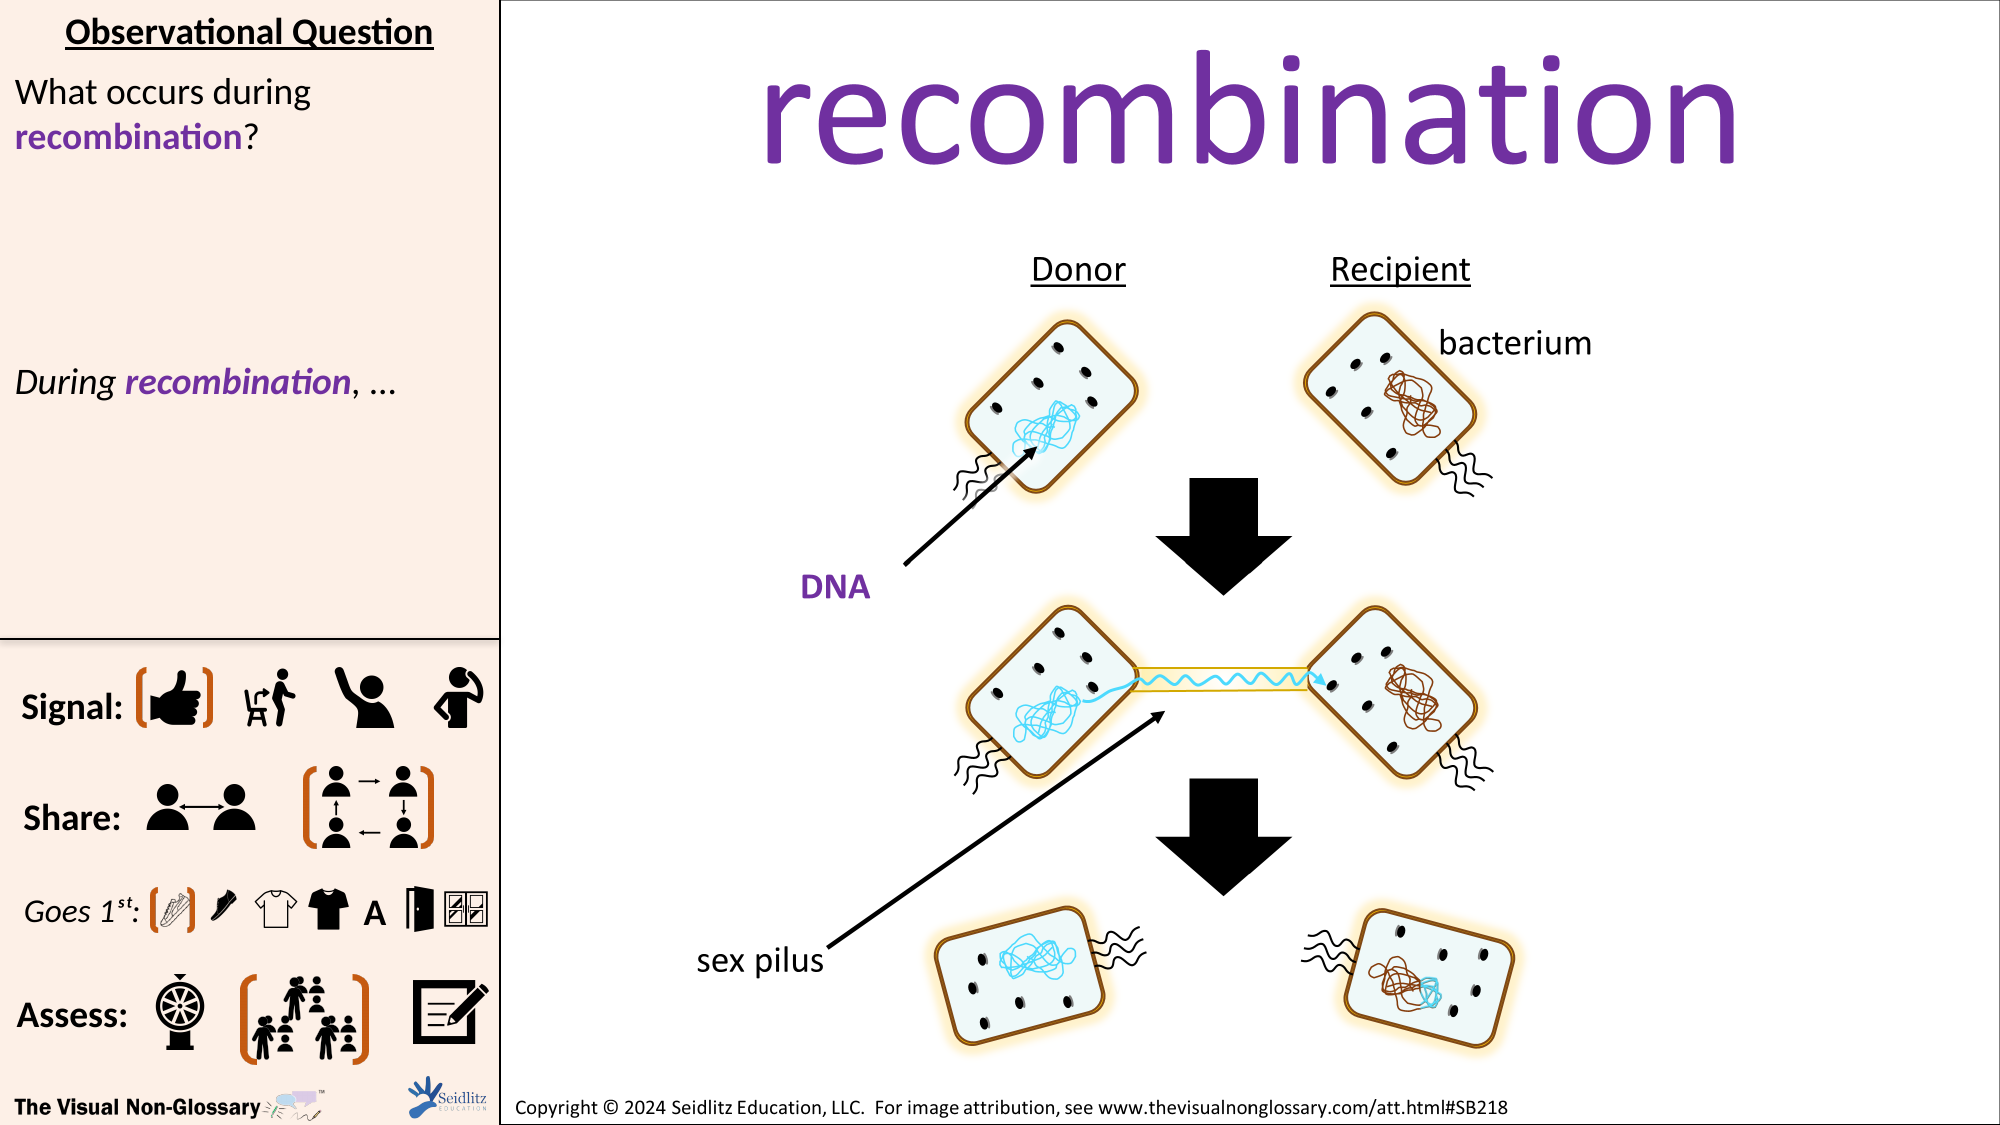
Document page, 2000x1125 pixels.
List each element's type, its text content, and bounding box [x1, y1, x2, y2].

picture [428, 667, 490, 728]
picture [136, 667, 214, 728]
text_box Share: [8, 785, 137, 846]
picture [239, 974, 370, 1066]
picture [253, 886, 299, 932]
picture [403, 1073, 495, 1125]
text_box Assess: [1, 982, 137, 1043]
picture [334, 667, 395, 728]
picture [397, 886, 490, 932]
picture [499, 0, 2000, 1125]
text_box What occurs during recombination? [0, 59, 494, 165]
picture [149, 886, 196, 934]
picture [305, 886, 352, 932]
picture [239, 667, 301, 728]
text_box Observational Question [50, 0, 449, 59]
text_box Signal: [6, 674, 136, 735]
picture [145, 784, 257, 830]
text_box During recombination, ... [0, 349, 494, 410]
picture [0, 1084, 328, 1125]
picture [302, 766, 434, 850]
picture [142, 974, 218, 1051]
picture [202, 886, 241, 925]
picture [413, 974, 490, 1051]
text_box Goes 1ˢᵗ: [9, 881, 156, 937]
text_box A [348, 880, 402, 941]
